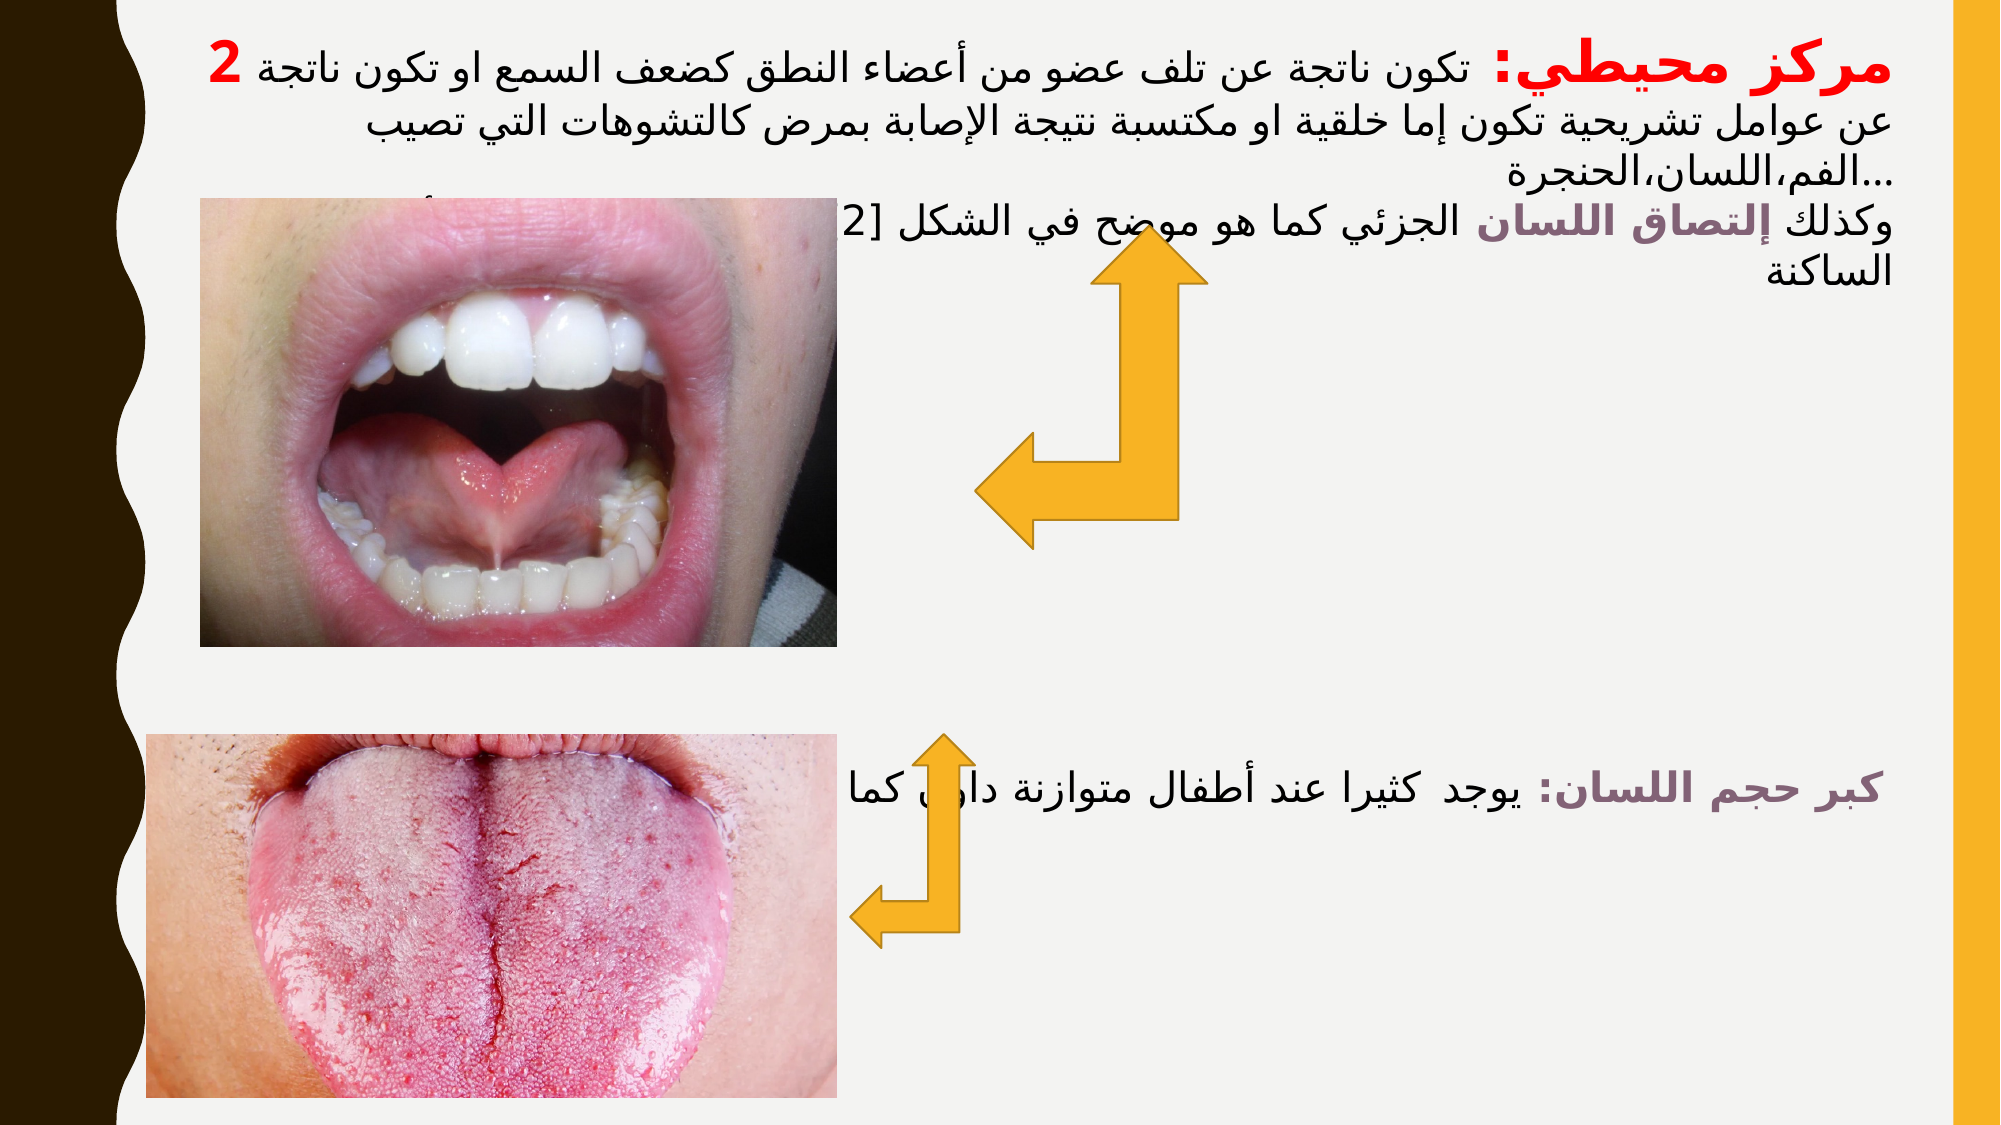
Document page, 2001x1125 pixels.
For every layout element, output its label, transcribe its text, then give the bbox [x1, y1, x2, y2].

picture [146, 734, 838, 1098]
picture [200, 198, 837, 647]
text_box [849, 733, 976, 949]
text_box 2 مركز محيطي: تكون ناتجة عن تلف عضو من أعضاء النطق كضعف السمع او تكون ناتجة عن عوامل تشريحية تكون إما خلقية او مكتسبة نتيجة الإصابة بمرض كالتشوهات التي تصيب الفم،اللسان،الحنجرة... وكذلك إلتصاق اللسان الجزئي كما هو موضح في الشكل [2]هنا يصعب عليه نطق الأصوات الساكنة كبر حجم اللسان: يوجد كثيرا عند أطفال متوازنة داون كما هو موضح في الشكل[3] [175, 16, 1910, 1007]
text_box [974, 224, 1209, 550]
